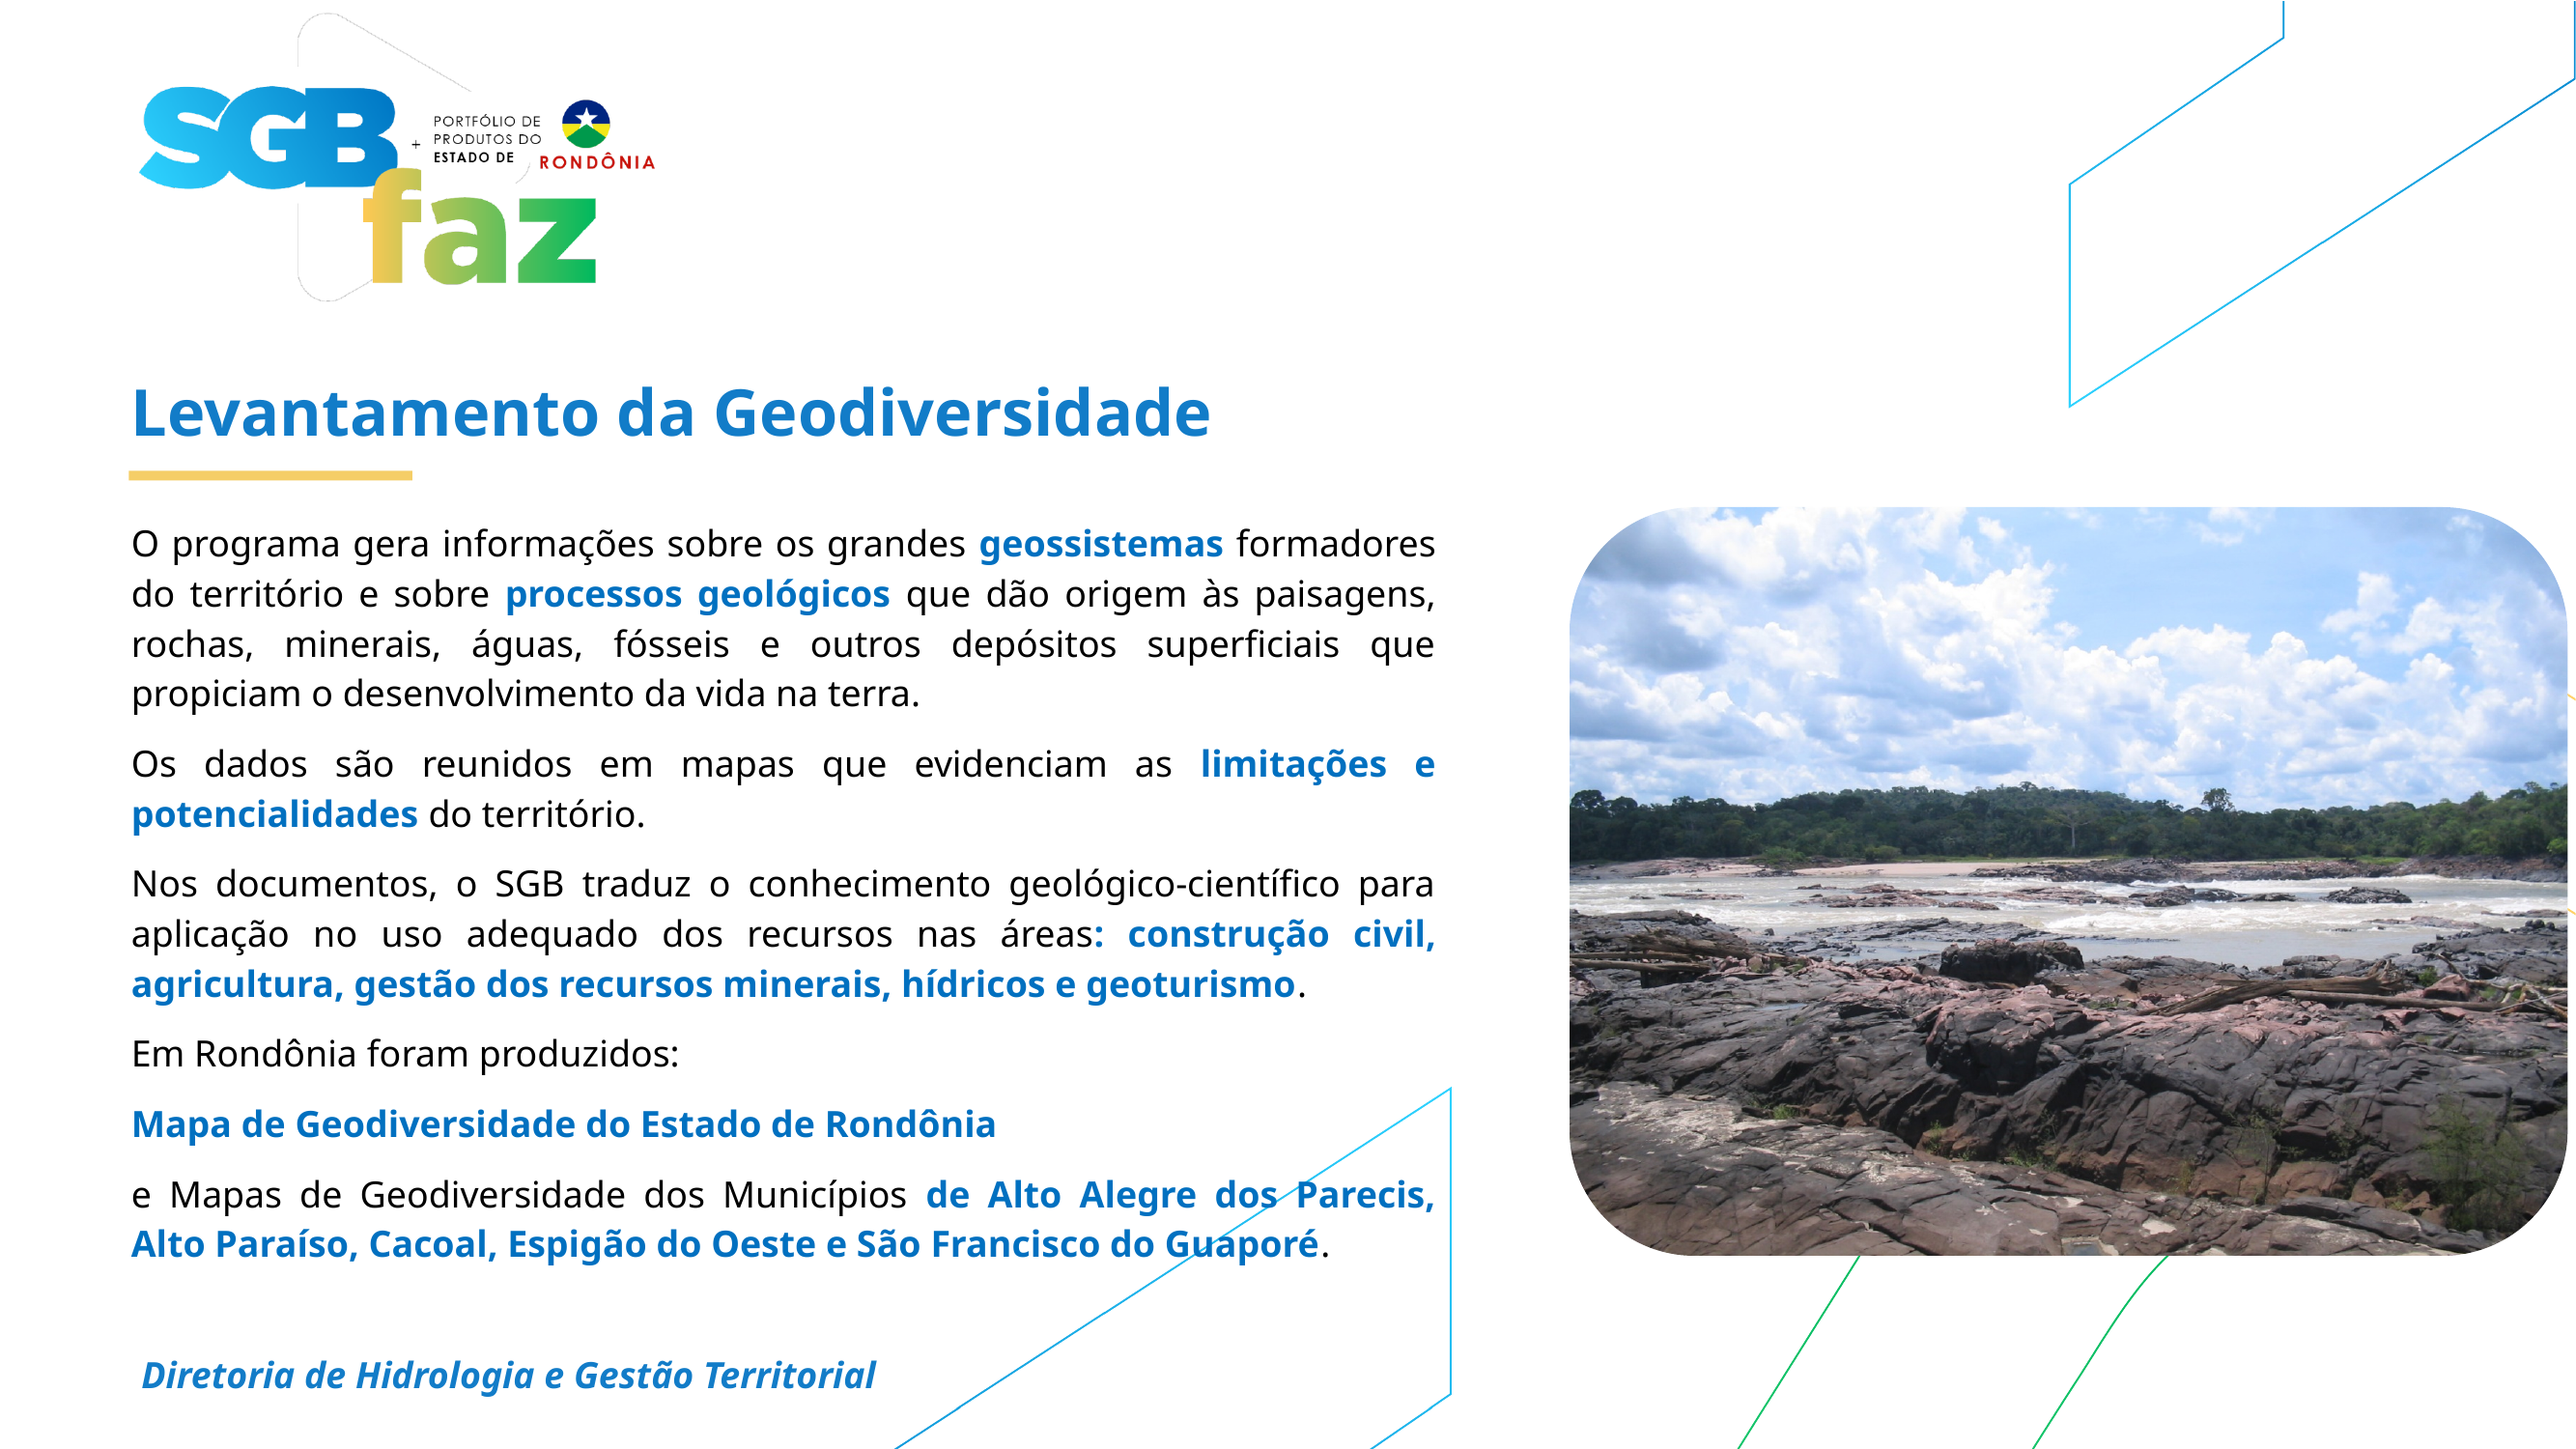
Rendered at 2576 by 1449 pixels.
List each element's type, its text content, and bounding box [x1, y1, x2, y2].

text_box Levantamento da Geodiversidade [116, 364, 2230, 457]
picture [132, 8, 661, 307]
text_box O programa gera informações sobre os grandes geossistemas formadores do território e sobre processos geológicos que dão origem às paisagens, rochas, minerais, águas, fósseis e outros depósitos superficiais que propiciam o desenvolvimento da vida na terra. Os dados são reunidos em mapas que evidenciam as limitações e potencialidades do território. Nos documentos, o SGB traduz o conhecimento geológico-científico para aplicação no uso adequado dos recursos nas áreas: construção civil, agricultura, gestão dos recursos minerais, hídricos e geoturismo. Em Rondônia foram produzidos: Mapa de Geodiversidade do Estado de Rondônia e Mapas de Geodiversidade dos Municípios de Alto Alegre dos Parecis, Alto Paraíso, Cacoal, Espigão do Oeste e São Francisco do Guaporé. [116, 506, 1452, 1272]
picture [1569, 506, 2576, 1449]
picture [2068, 1, 2576, 409]
picture [756, 1086, 1452, 1449]
text_box Diretoria de Hidrologia e Gestão Territorial [127, 1338, 750, 1404]
text_box [128, 470, 412, 481]
